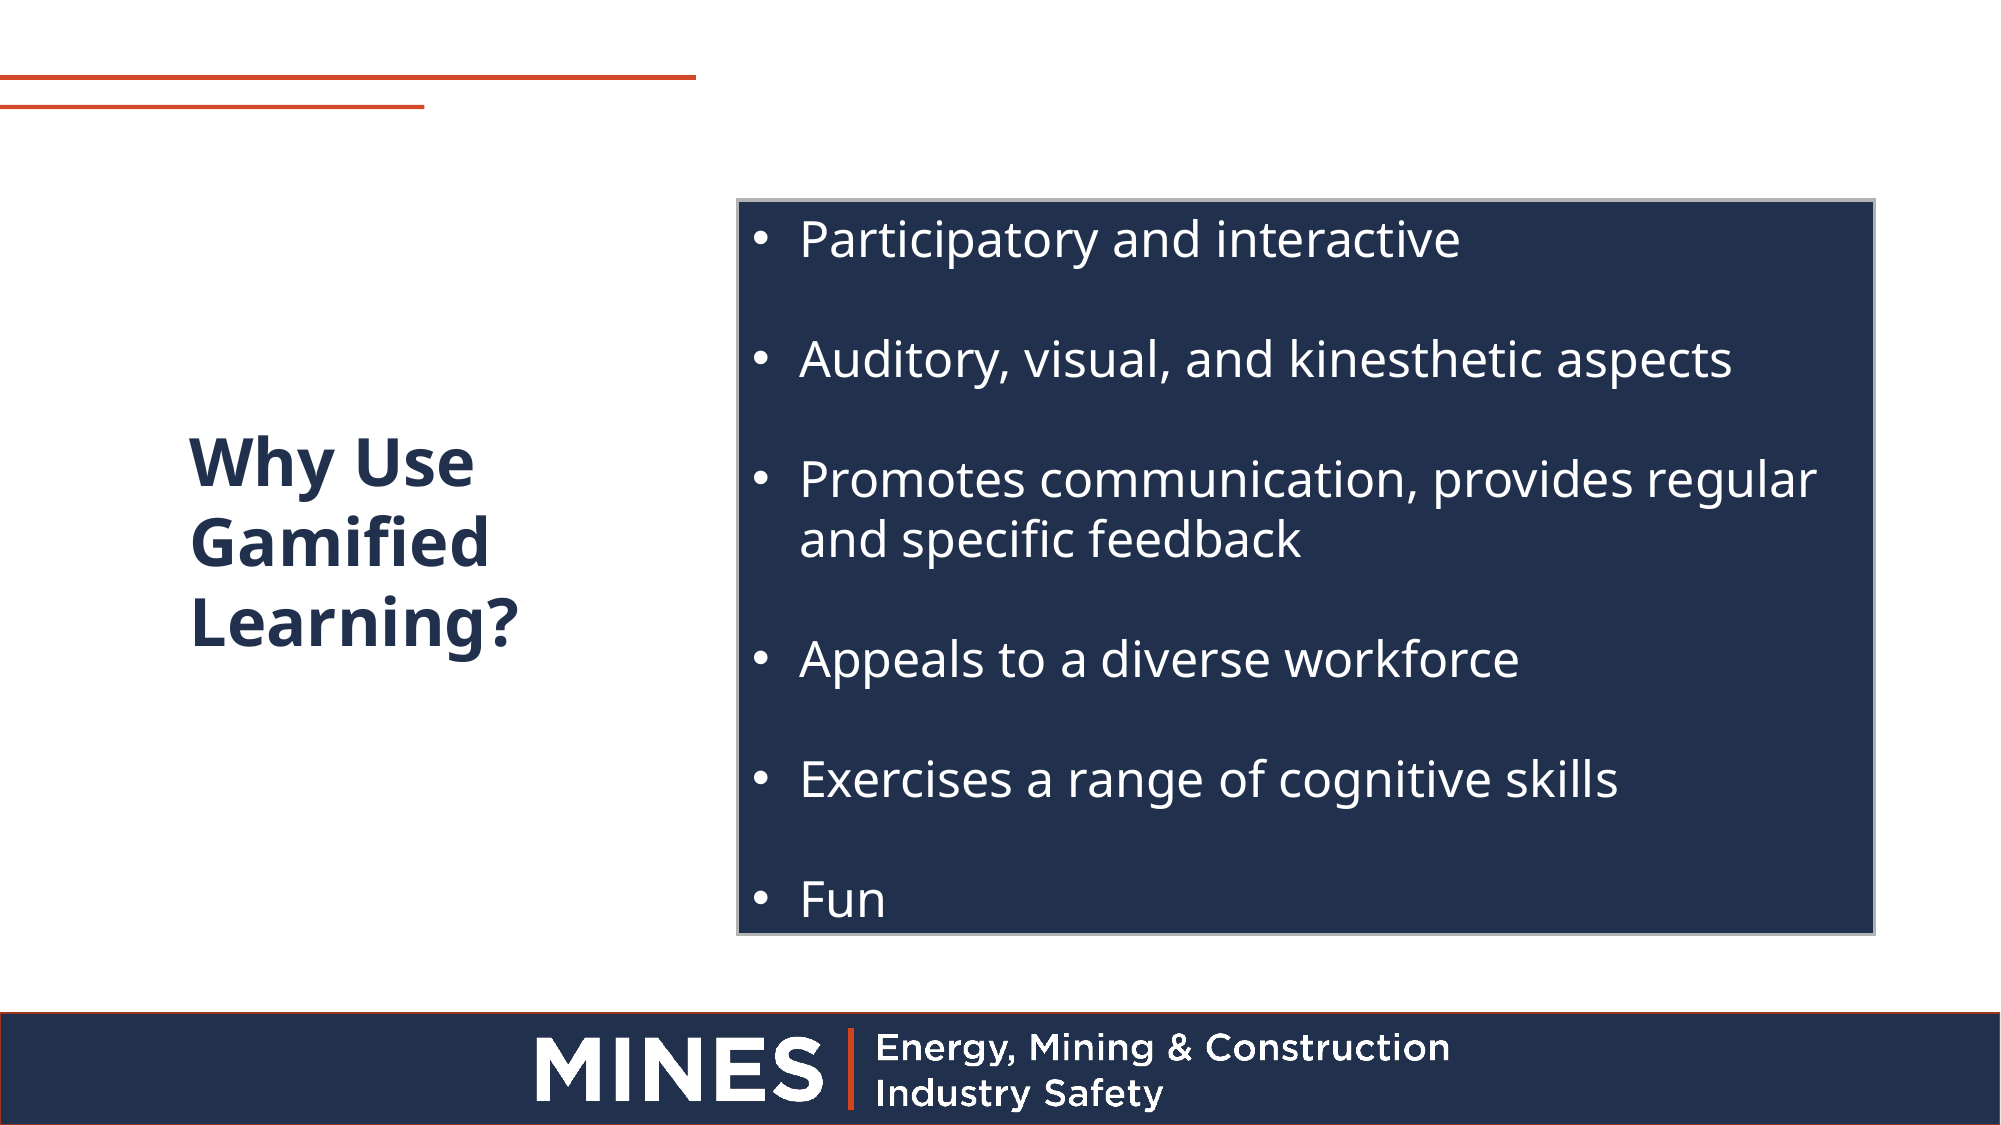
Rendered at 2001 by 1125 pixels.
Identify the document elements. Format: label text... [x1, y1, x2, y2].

text_box Why Use Gamified Learning? [174, 411, 775, 667]
text_box Participatory and interactive Auditory, visual, and kinesthetic aspects Promotes communication, provides regular and specific feedback Appeals to a diverse workforce Exercises a range of cognitive skills Fun [736, 198, 1876, 936]
picture [513, 1004, 1487, 1125]
